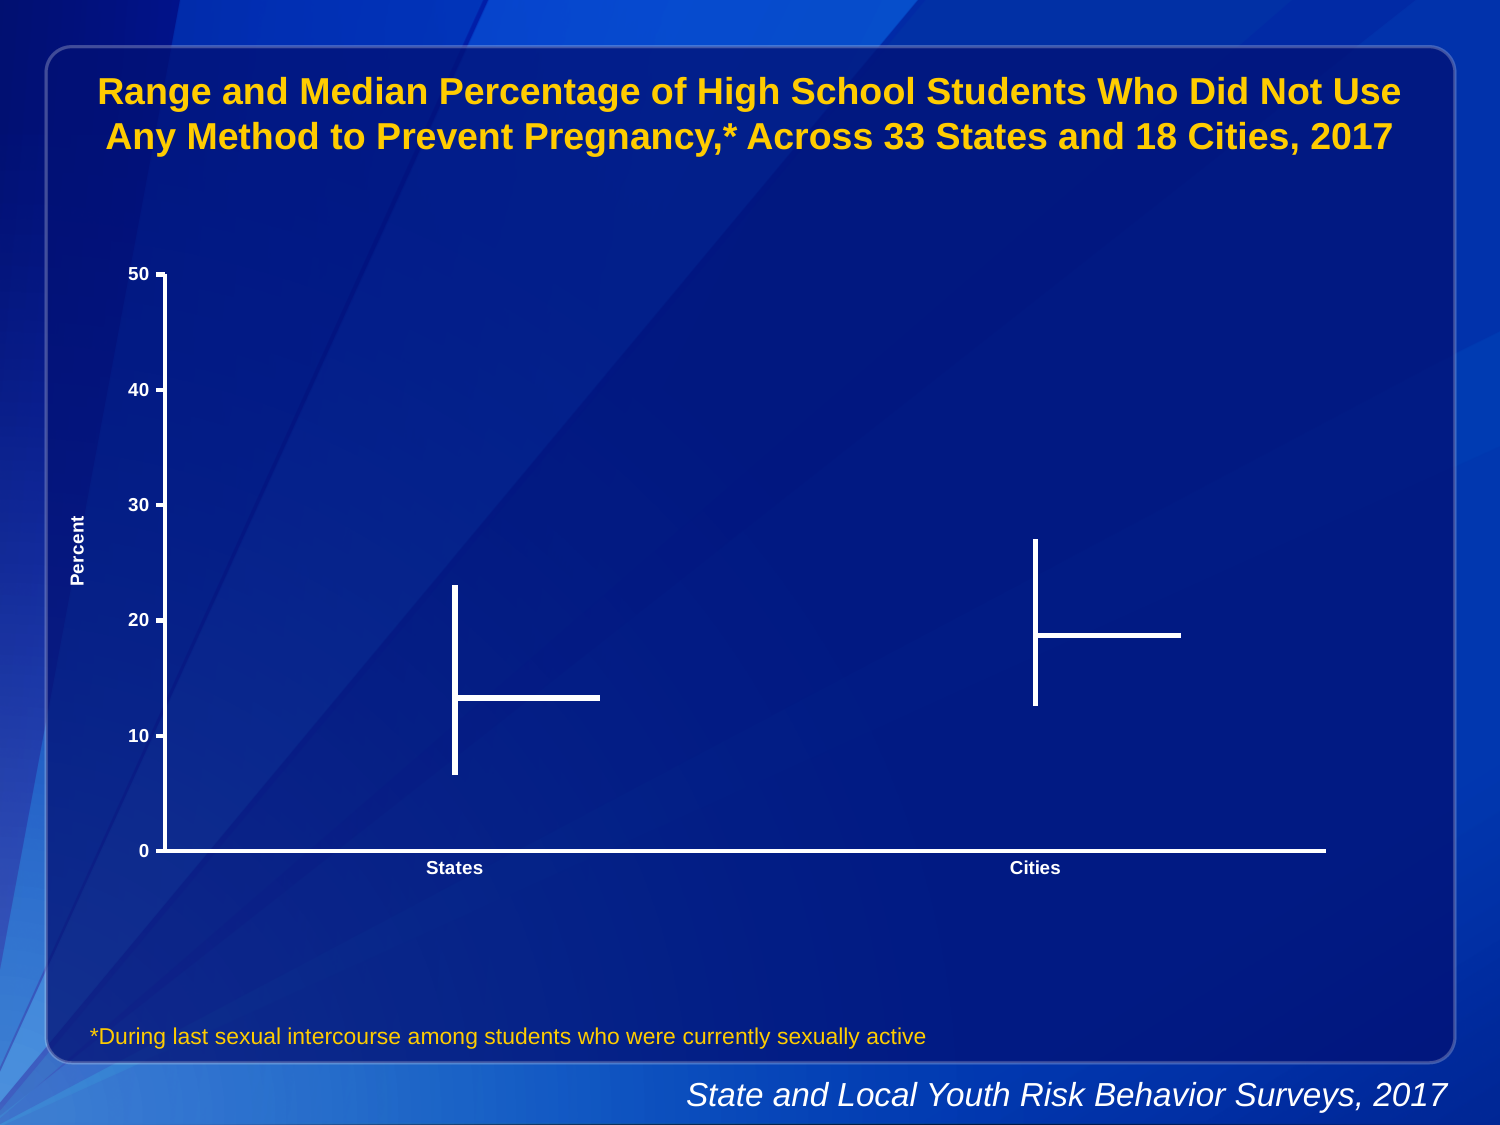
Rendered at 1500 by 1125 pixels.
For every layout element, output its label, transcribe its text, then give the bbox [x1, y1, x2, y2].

chart [37, 249, 1463, 926]
text_box Range and Median Percentage of High School Students Who Did Not Use Any Method to Prevent Pregnancy,* Across 33 States and 18 Cities, 2017 [74, 59, 1425, 165]
text_box *During last sexual intercourse among students who were currently sexually active [74, 1013, 1425, 1056]
picture [0, 0, 1500, 1125]
text_box State and Local Youth Risk Behavior Surveys, 2017 [663, 1065, 1464, 1121]
